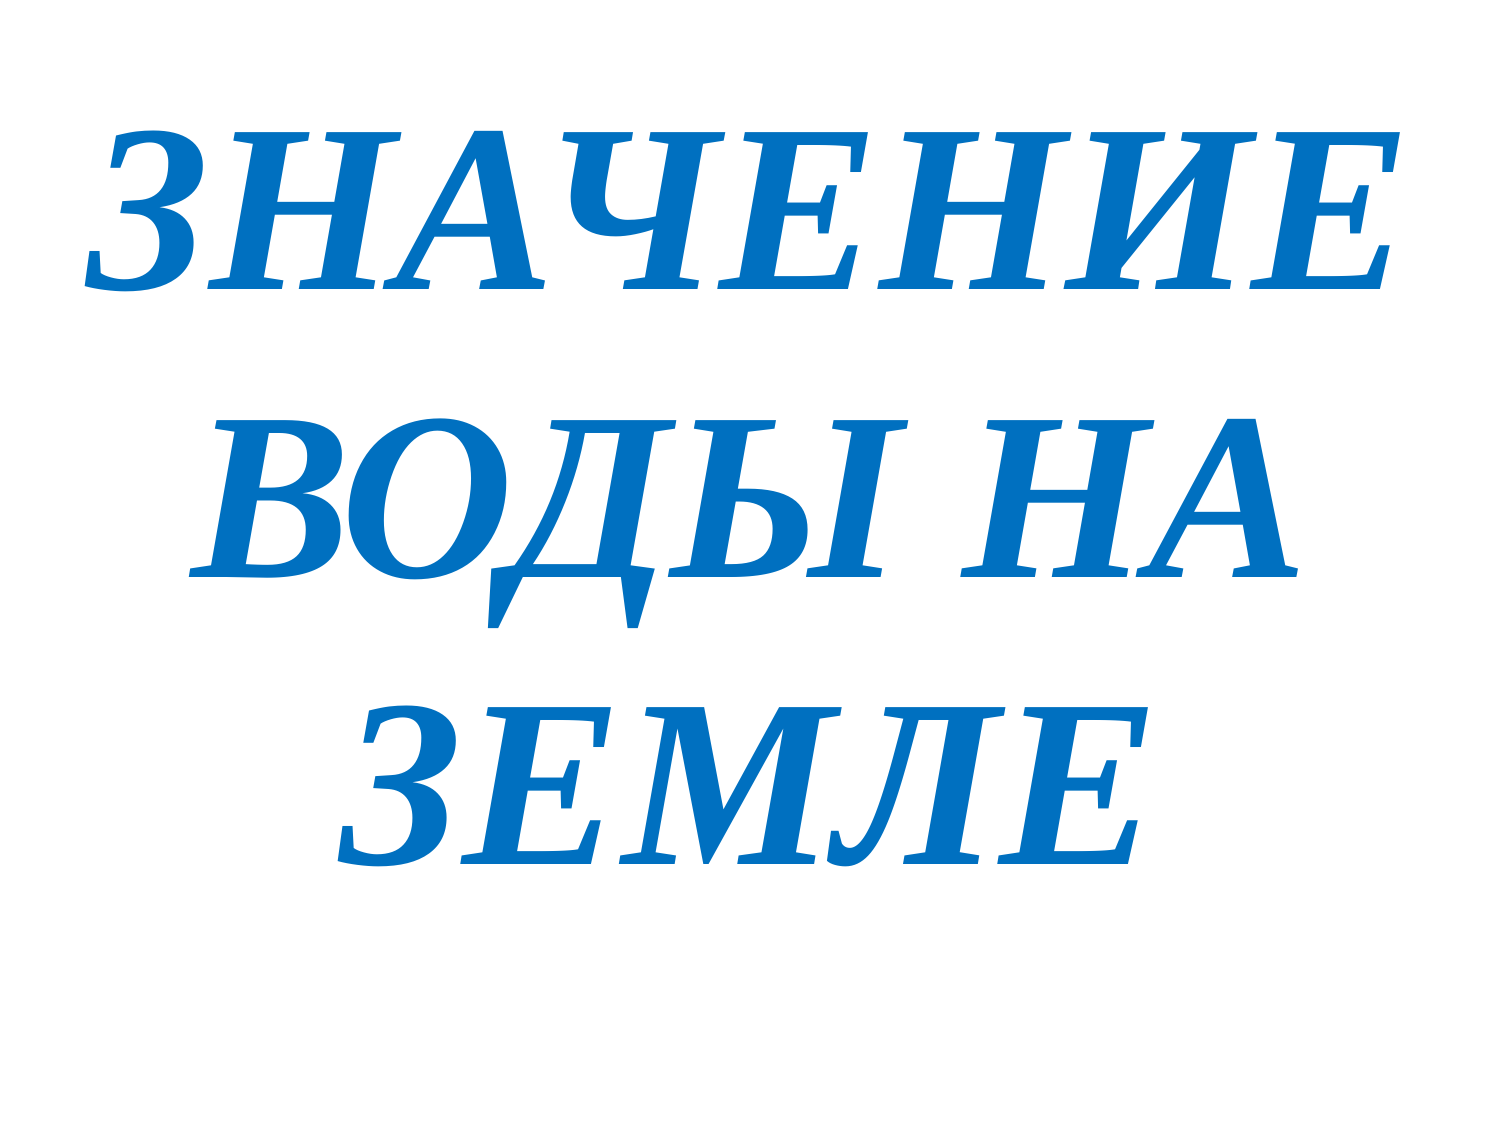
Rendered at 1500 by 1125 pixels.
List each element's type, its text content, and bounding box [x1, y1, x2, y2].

list ЗНАЧЕНИЕ ВОДЫ НА ЗЕМЛЕ [29, 42, 1471, 1094]
